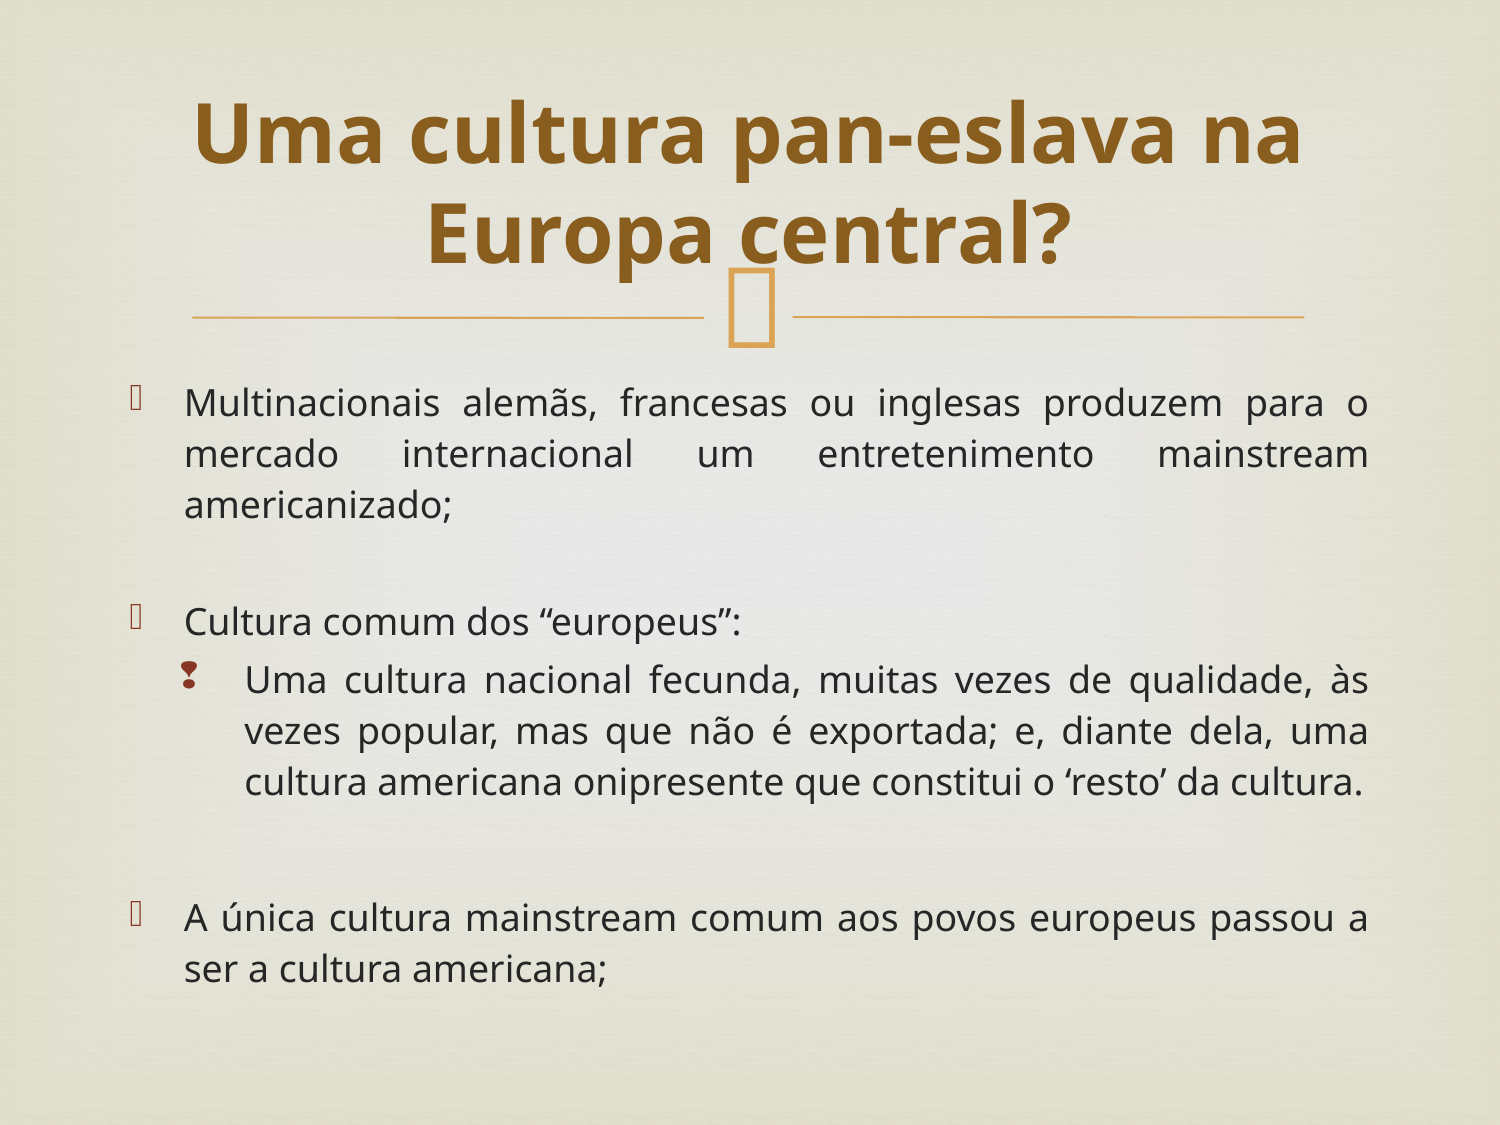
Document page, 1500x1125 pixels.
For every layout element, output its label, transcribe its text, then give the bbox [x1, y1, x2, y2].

list Multinacionais alemãs, francesas ou inglesas produzem para o mercado internacional um entretenimento mainstream americanizado; Cultura comum dos “europeus”: Uma cultura nacional fecunda, muitas vezes de qualidade, às vezes popular, mas que não é exportada; e, diante dela, uma cultura americana onipresente que constitui o ‘resto’ da cultura. A única cultura mainstream comum aos povos europeus passou a ser a cultura americana; [114, 368, 1386, 1035]
title Uma cultura pan-eslava na Europa central? [112, 93, 1386, 267]
